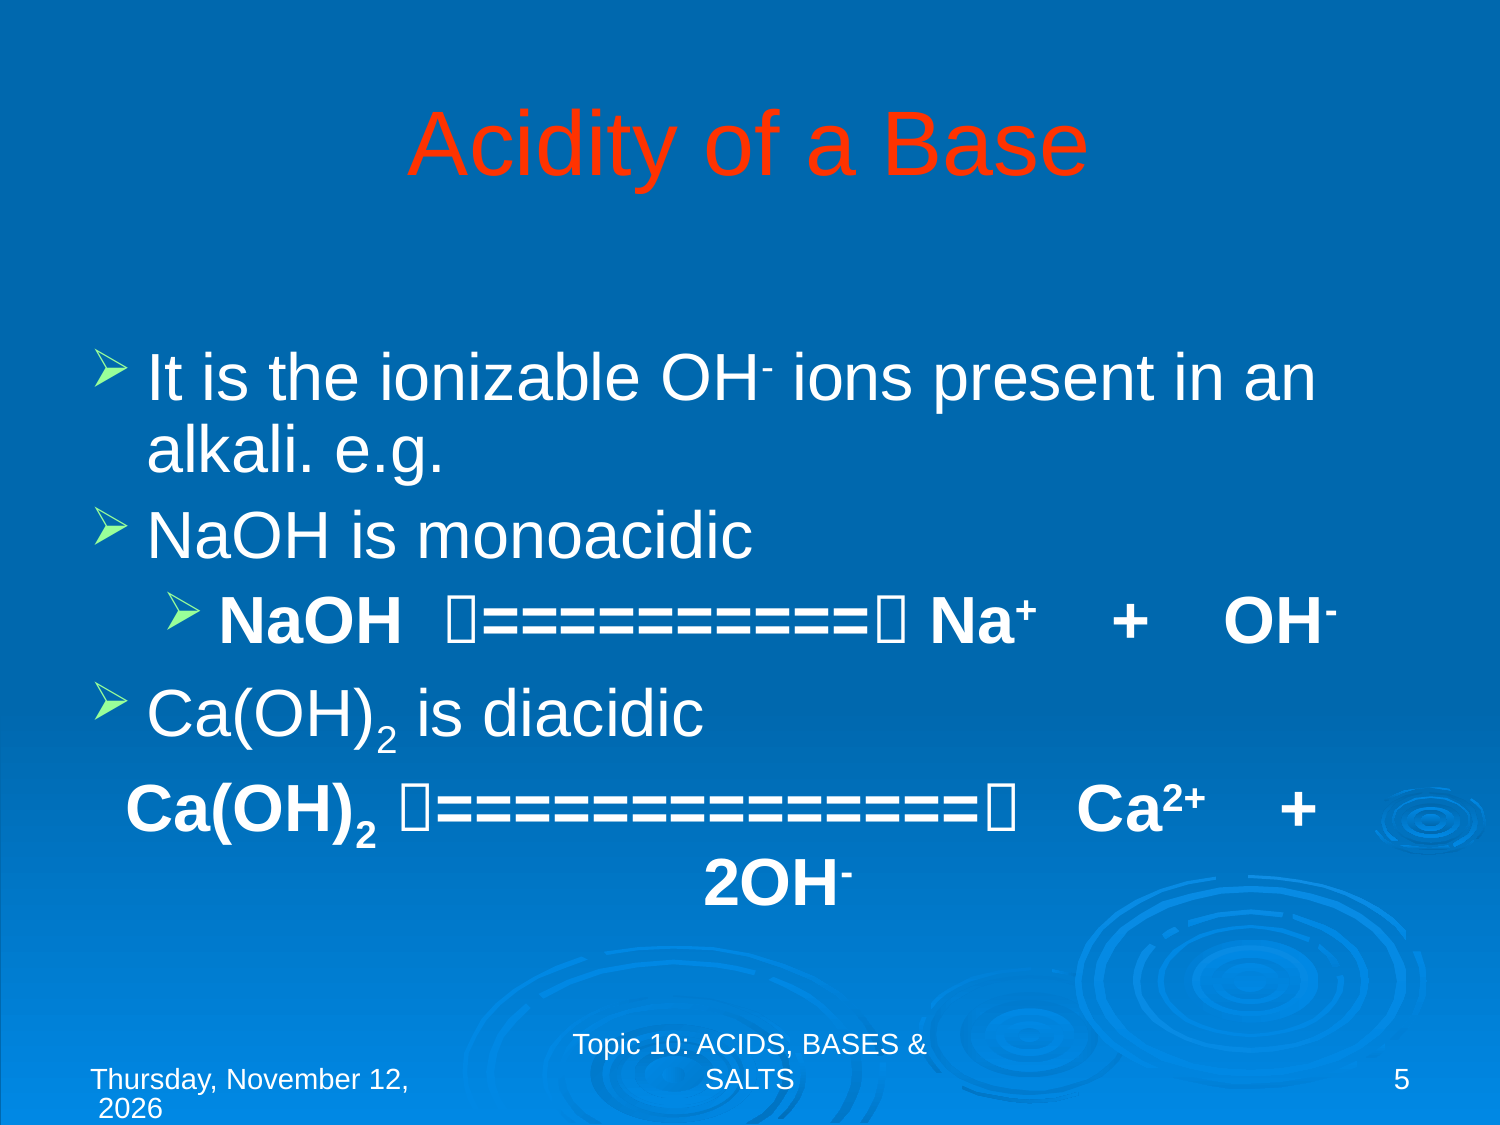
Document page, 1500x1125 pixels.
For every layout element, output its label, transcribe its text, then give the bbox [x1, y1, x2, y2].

footer Topic 10: ACIDS, BASES & SALTS [512, 1024, 988, 1103]
slide_number منگل، 04 ذو القعد، 1444 [74, 1024, 426, 1103]
title Acidity of a Base [74, 45, 1426, 233]
slide_number 5 [1074, 1024, 1426, 1103]
list It is the ionizable OH- ions present in an alkali. e.g. NaOH is monoacidic NaOH ========== Na+ + OH- Ca(OH)2 is diacidic Ca(OH)2 ============== Ca2+ + 2OH- [74, 262, 1426, 1006]
